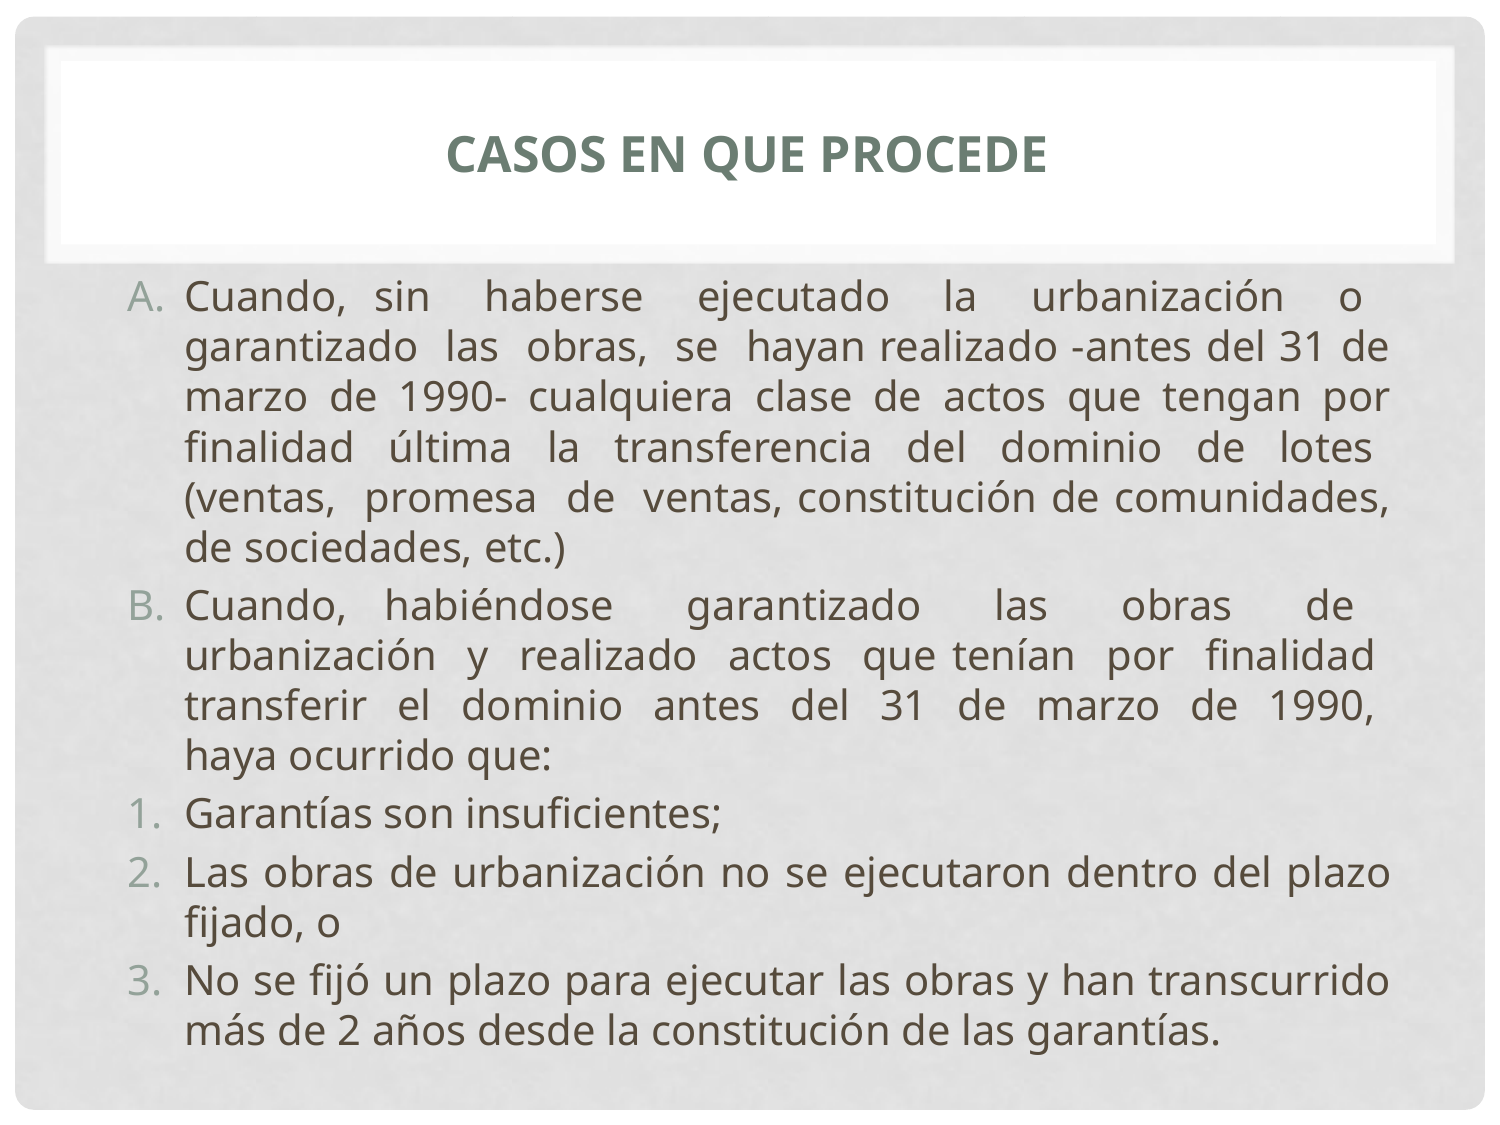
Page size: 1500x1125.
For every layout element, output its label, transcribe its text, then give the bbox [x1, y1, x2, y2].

list Cuando, sin haberse ejecutado la urbanización o garantizado las obras, se hayan realizado -antes del 31 de marzo de 1990- cualquiera clase de actos que tengan por finalidad última la transferencia del dominio de lotes (ventas, promesa de ventas, constitución de comunidades, de sociedades, etc.) Cuando, habiéndose garantizado las obras de urbanización y realizado actos que tenían por finalidad transferir el dominio antes del 31 de marzo de 1990, haya ocurrido que: Garantías son insuficientes; Las obras de urbanización no se ejecutaron dentro del plazo fijado, o No se fijó un plazo para ejecutar las obras y han transcurrido más de 2 años desde la constitución de las garantías. [64, 262, 1416, 1095]
title Casos en que procede [69, 66, 1425, 238]
